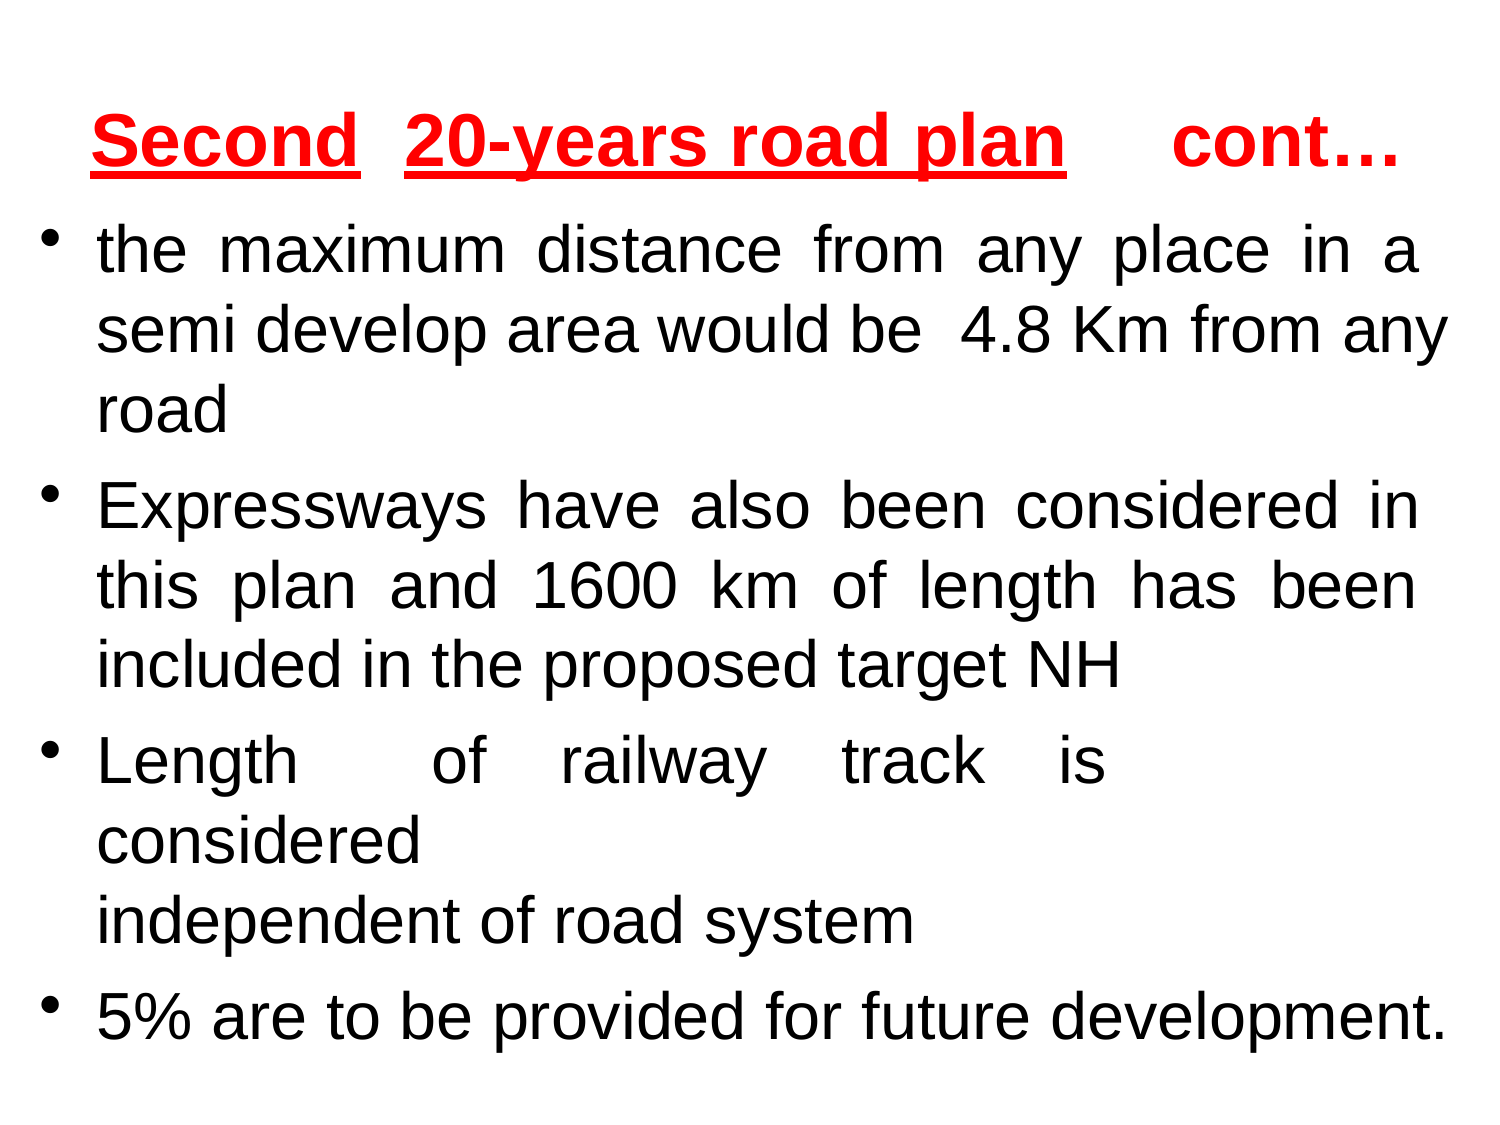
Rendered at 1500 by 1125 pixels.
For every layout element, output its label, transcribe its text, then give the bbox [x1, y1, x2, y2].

title Second 20-years road plan cont… [87, 91, 1405, 205]
text_box the maximum distance from any place in a semi develop area would be 4.8 Km from any road Expressways have also been considered in this plan and 1600 km of length has been included in the proposed target NH Length of railway track is considered independent of road system 5% are to be provided for future development. [37, 205, 1451, 1125]
